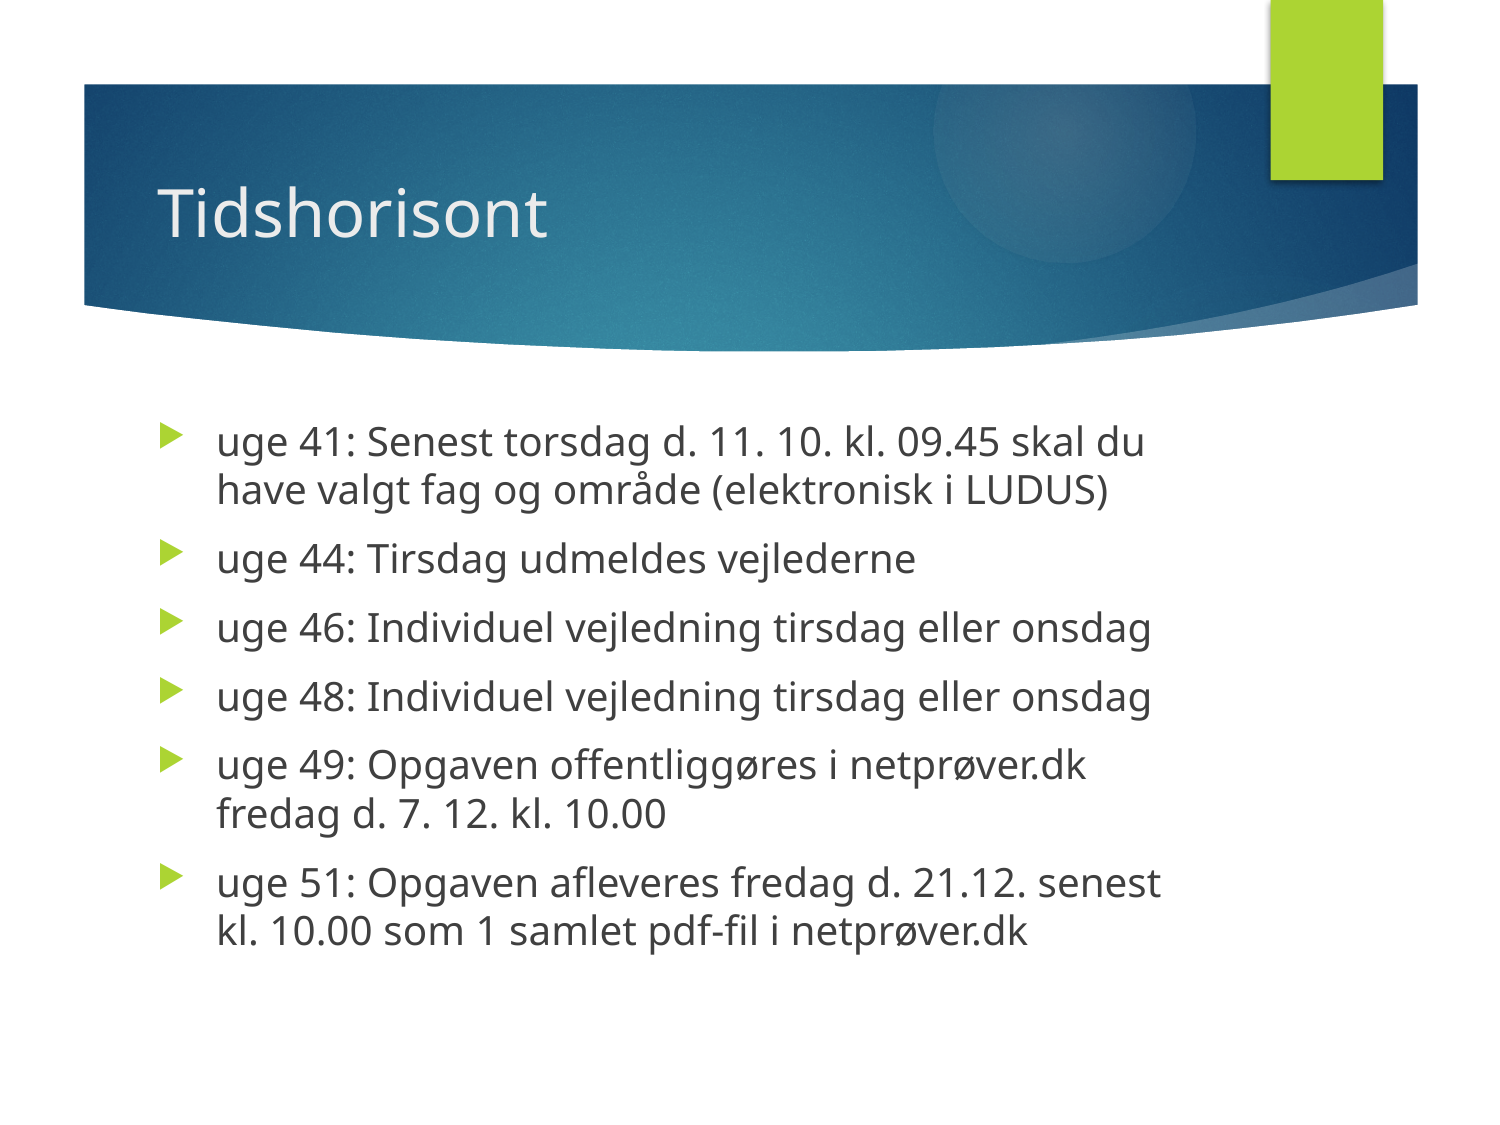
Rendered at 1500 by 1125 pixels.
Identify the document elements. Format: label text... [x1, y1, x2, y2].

list uge 41: Senest torsdag d. 11. 10. kl. 09.45 skal du have valgt fag og område (elektronisk i LUDUS) uge 44: Tirsdag udmeldes vejlederne uge 46: Individuel vejledning tirsdag eller onsdag uge 48: Individuel vejledning tirsdag eller onsdag uge 49: Opgaven offentliggøres i netprøver.dk fredag d. 7. 12. kl. 10.00 uge 51: Opgaven afleveres fredag d. 21.12. senest kl. 10.00 som 1 samlet pdf-fil i netprøver.dk [142, 408, 1183, 988]
title Tidshorisont [142, 152, 1183, 269]
